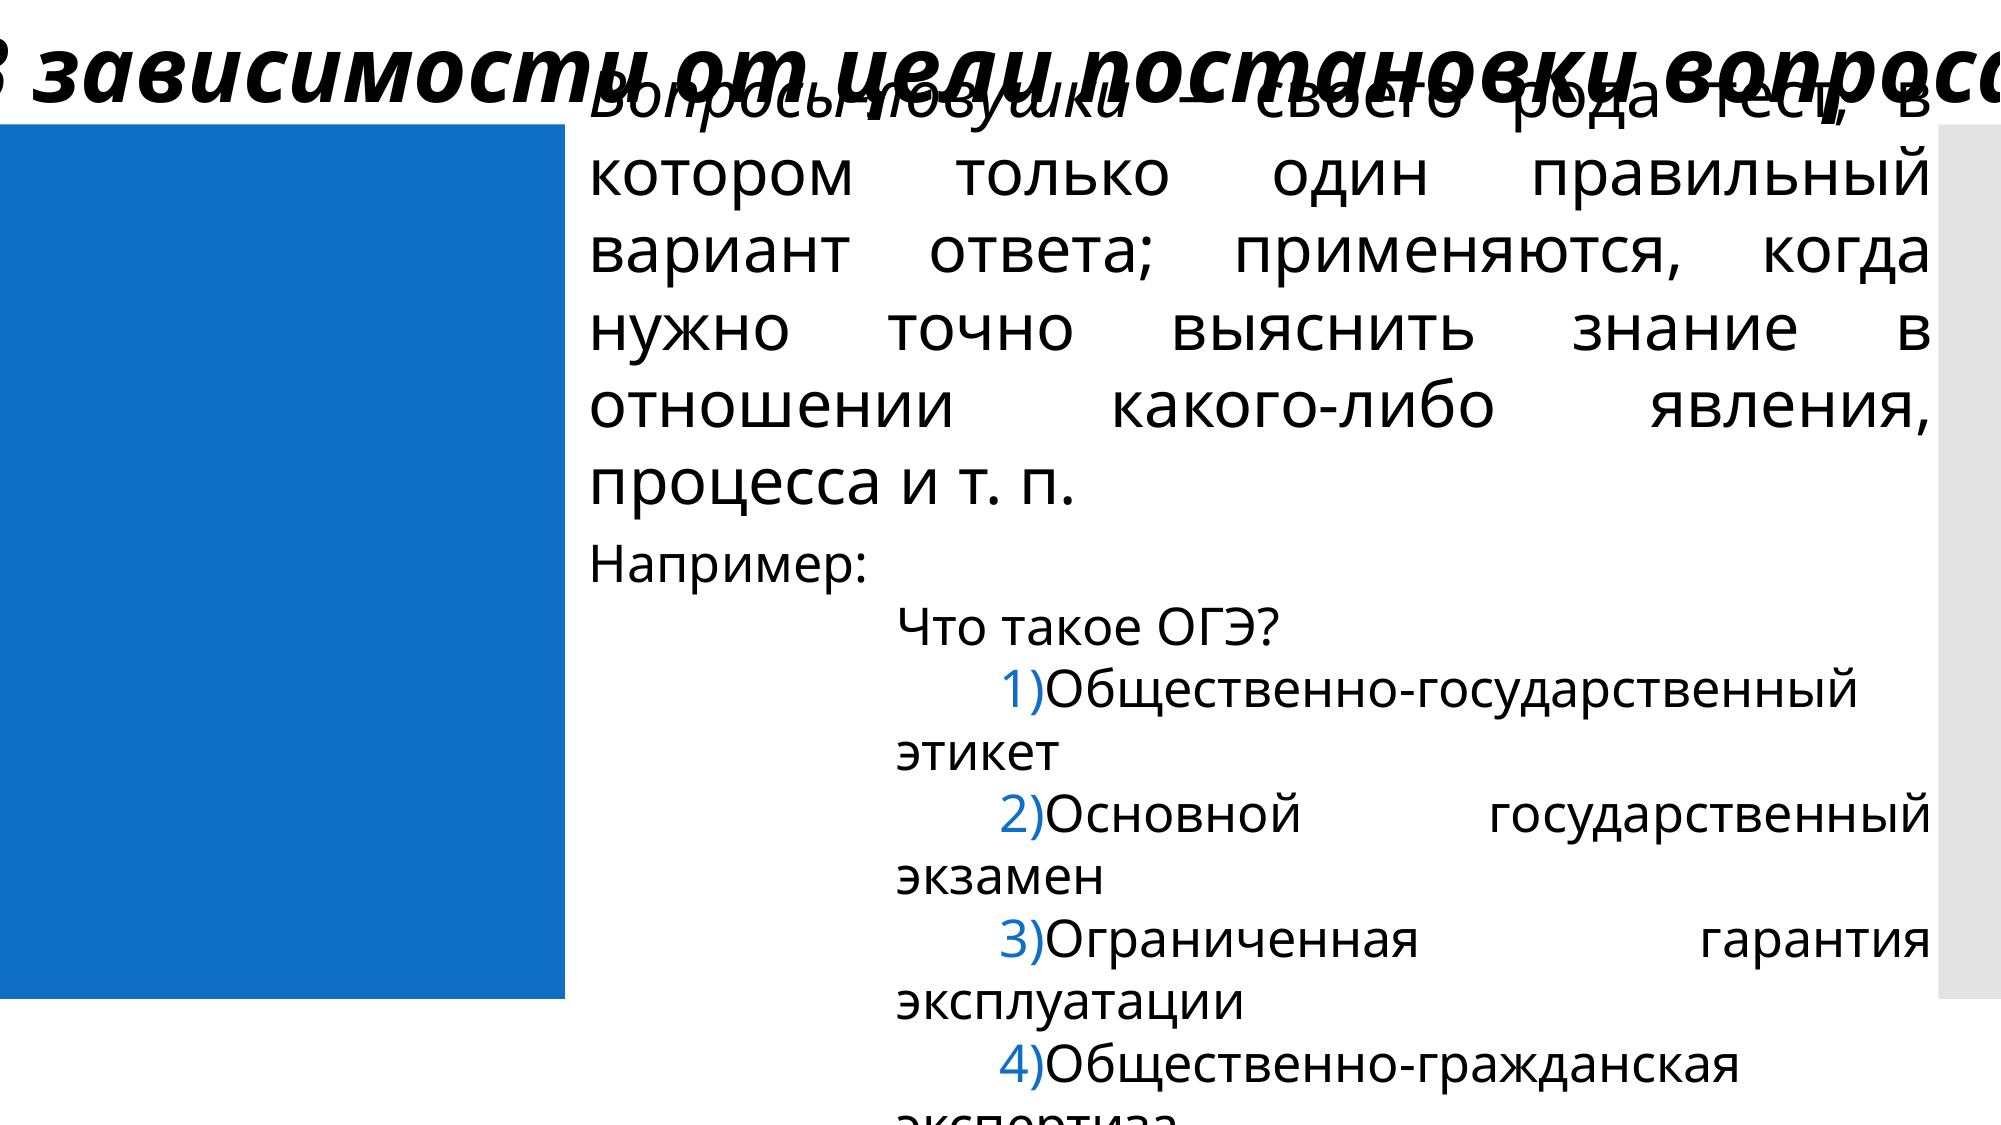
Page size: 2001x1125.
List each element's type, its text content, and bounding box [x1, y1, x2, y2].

text_box В зависимости от цели постановки вопроса [0, 0, 2000, 128]
text_box Вопросы-ловушки – своего рода тест, в котором только один правильный вариант ответа; применяются, когда нужно точно выяснить знание в отношении какого-либо явления, процесса и т. п. Например: Что такое ОГЭ? Общественно-государственный этикет Основной государственный экзамен Ограниченная гарантия эксплуатации Общественно-гражданская экспертиза [586, 128, 1934, 1125]
